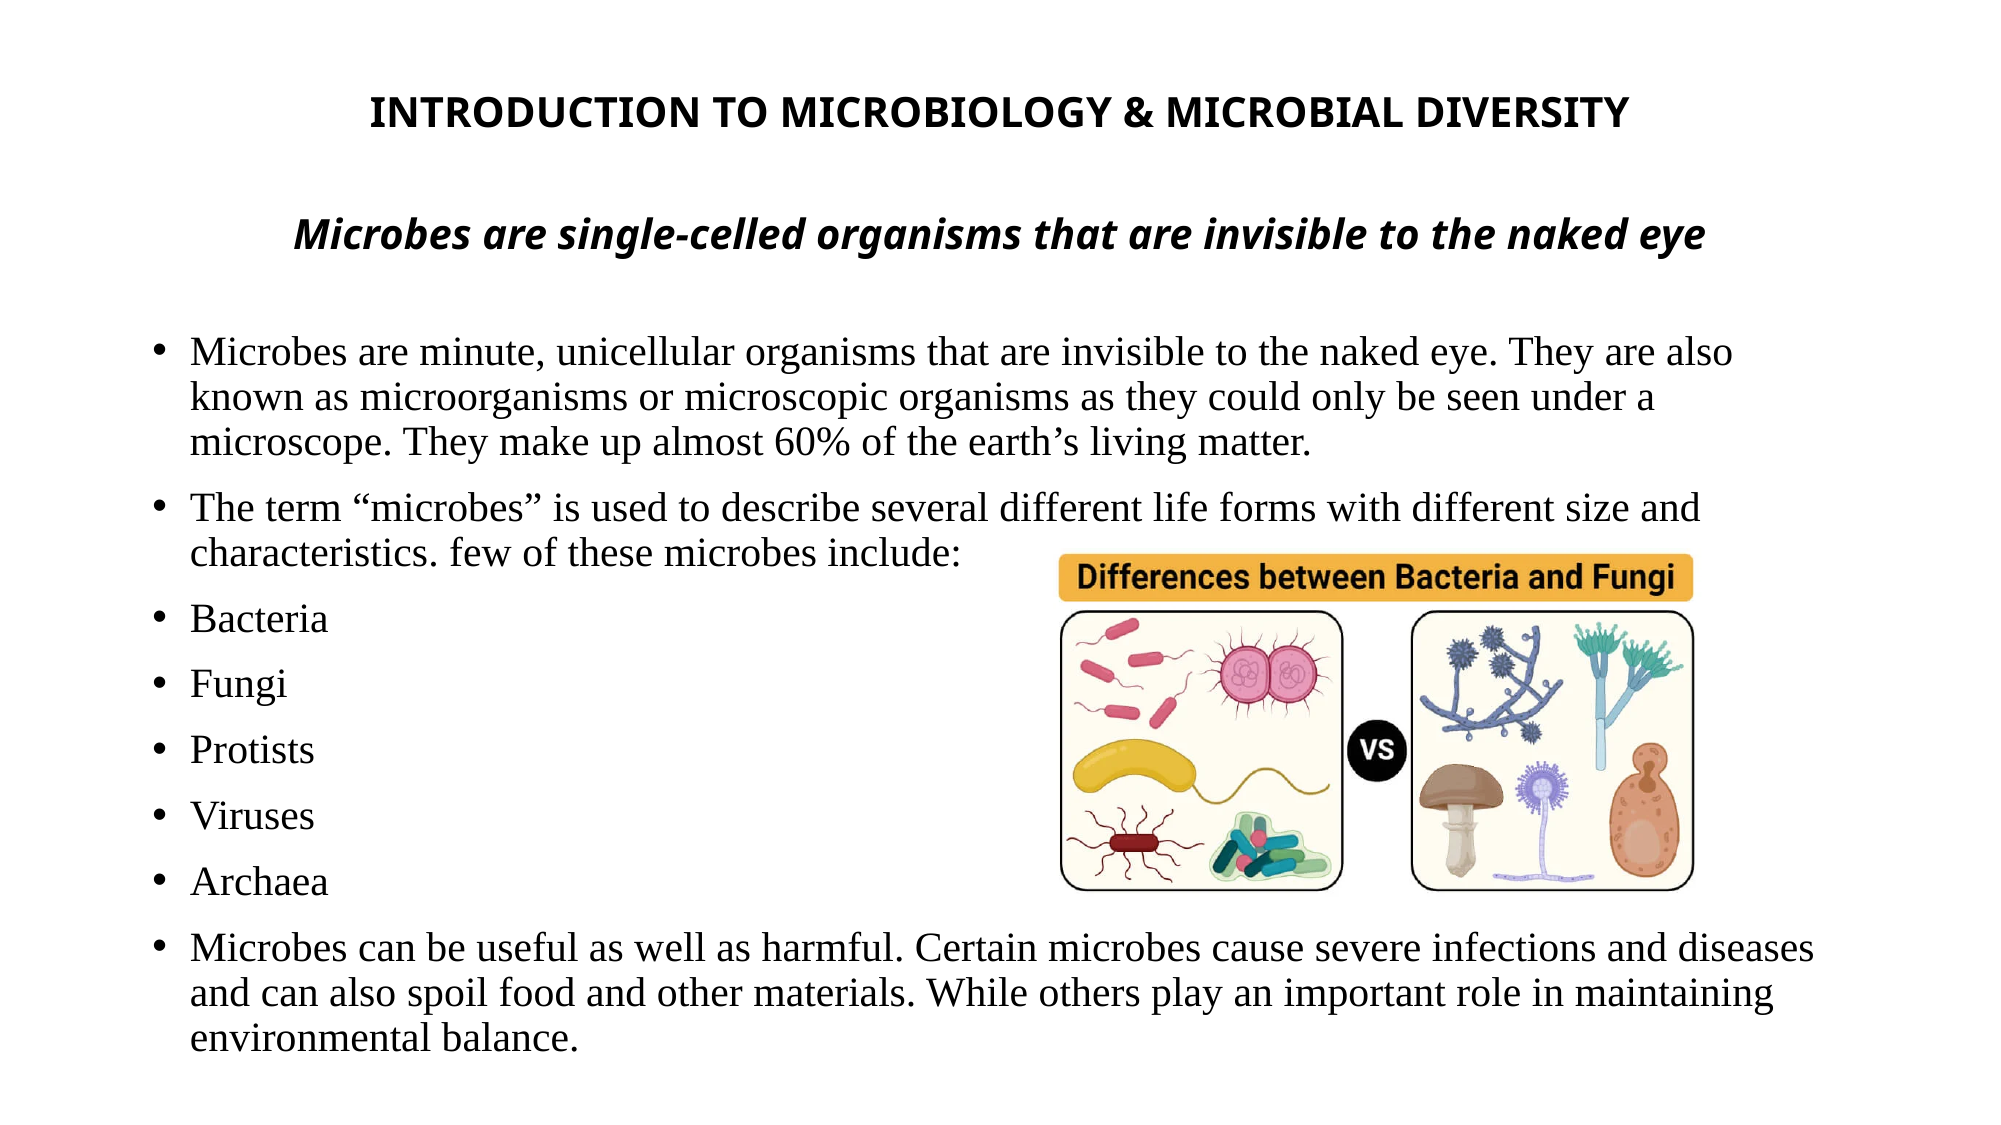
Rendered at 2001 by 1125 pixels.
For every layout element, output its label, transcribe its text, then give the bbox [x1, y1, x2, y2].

title INTRODUCTION TO MICROBIOLOGY & MICROBIAL DIVERSITY [137, 59, 1863, 168]
list Microbes are single-celled organisms that are invisible to the naked eye Microbes are minute, unicellular organisms that are invisible to the naked eye. They are also known as microorganisms or microscopic organisms as they could only be seen under a microscope. They make up almost 60% of the earth’s living matter. The term “microbes” is used to describe several different life forms with different size and characteristics. few of these microbes include: Bacteria Fungi Protists Viruses Archaea Microbes can be useful as well as harmful. Certain microbes cause severe infections and diseases and can also spoil food and other materials. While others play an important role in maintaining environmental balance. [137, 200, 1863, 1091]
picture [1047, 548, 1704, 906]
